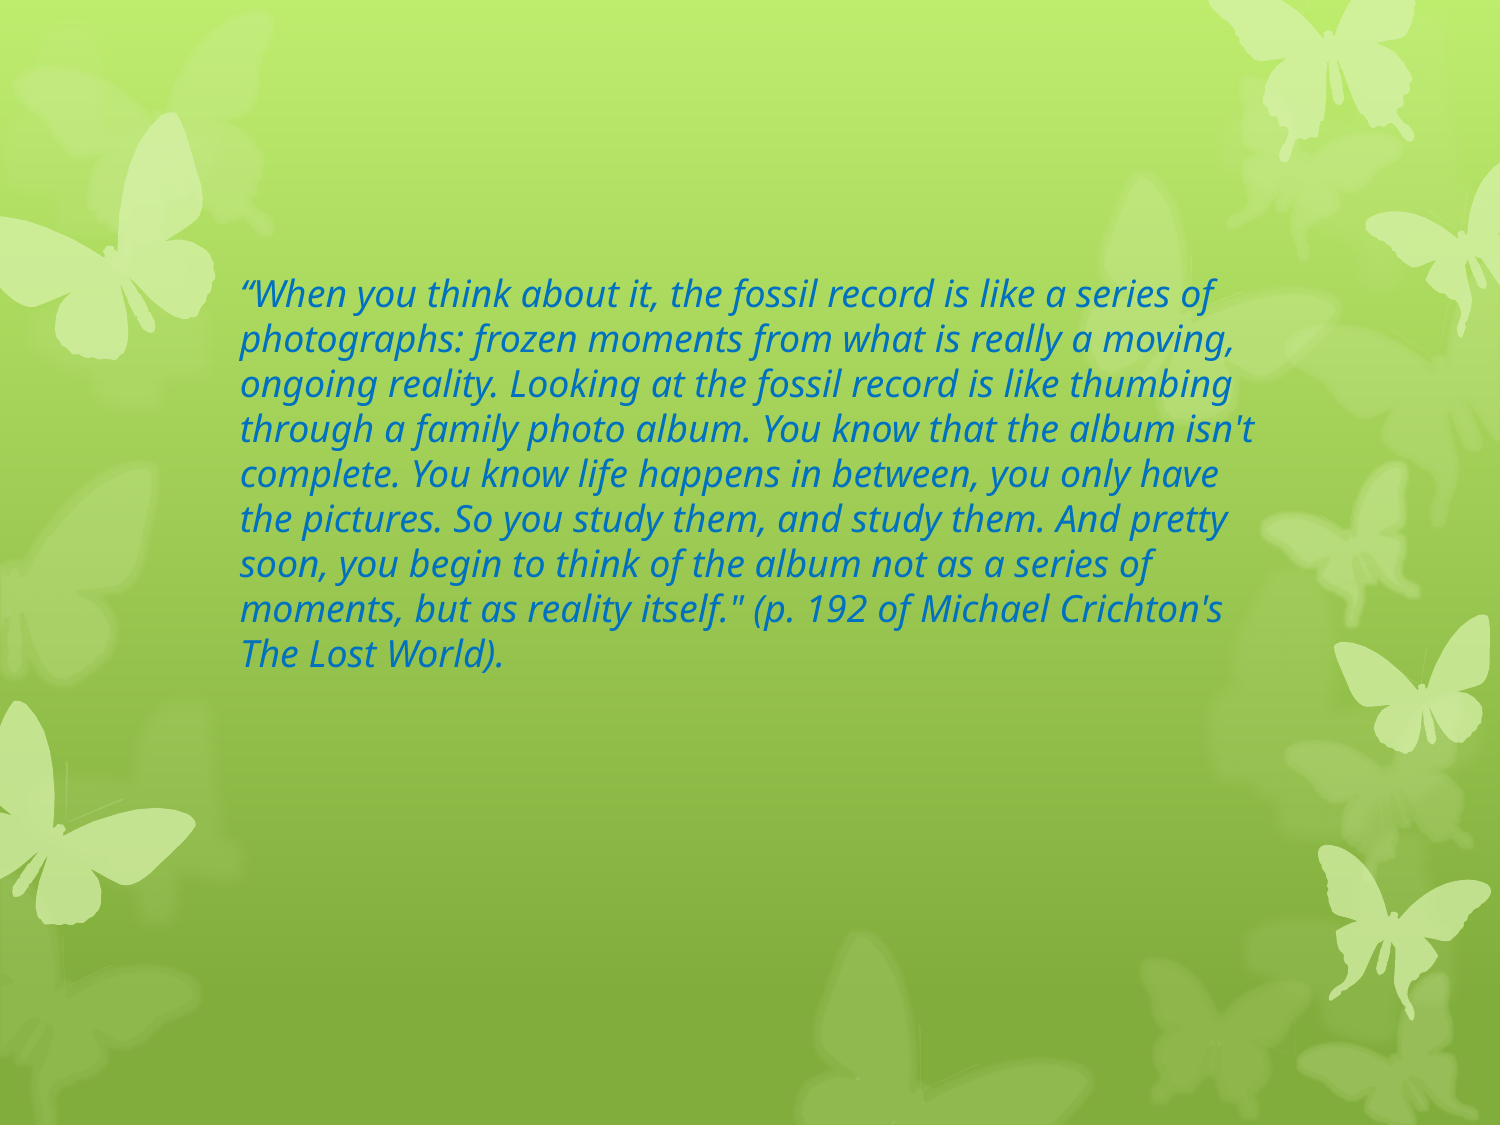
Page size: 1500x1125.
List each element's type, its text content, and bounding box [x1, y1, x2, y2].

text_box “When you think about it, the fossil record is like a series of photographs: frozen moments from what is really a moving, ongoing reality. Looking at the fossil record is like thumbing through a family photo album. You know that the album isn't complete. You know life happens in between, you only have the pictures. So you study them, and study them. And pretty soon, you begin to think of the album not as a series of moments, but as reality itself." (p. 192 of Michael Crichton's The Lost World). [224, 262, 1275, 683]
